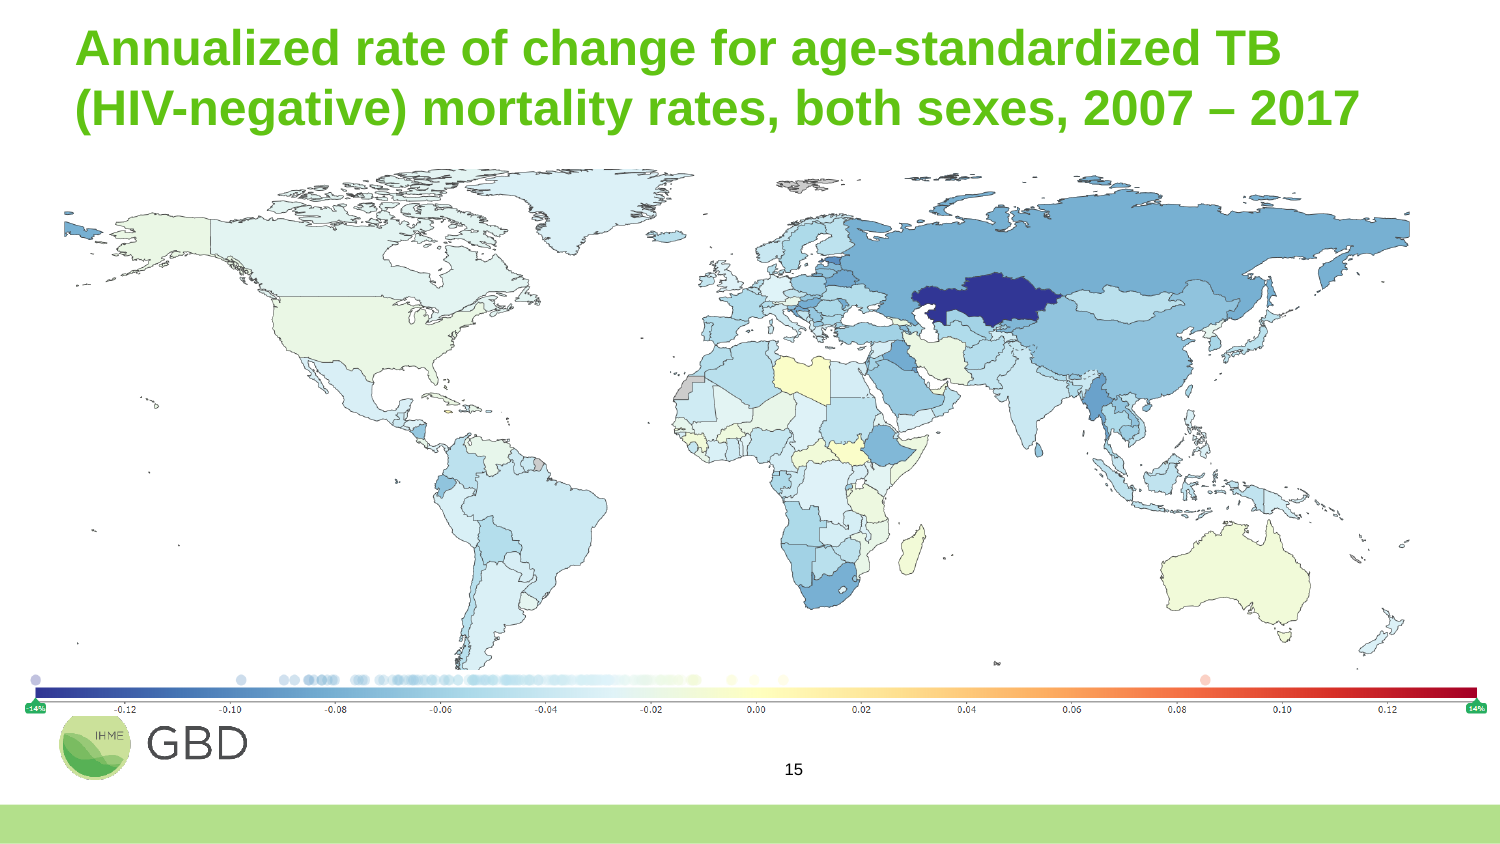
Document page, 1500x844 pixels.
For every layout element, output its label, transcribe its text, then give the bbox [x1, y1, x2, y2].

slide_number 15 [768, 751, 820, 788]
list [59, 168, 1410, 670]
picture [22, 674, 1489, 780]
title Annualized rate of change for age-standardized TB (HIV-negative) mortality rates, both sexes, 2007 – 2017 [59, 7, 1404, 144]
